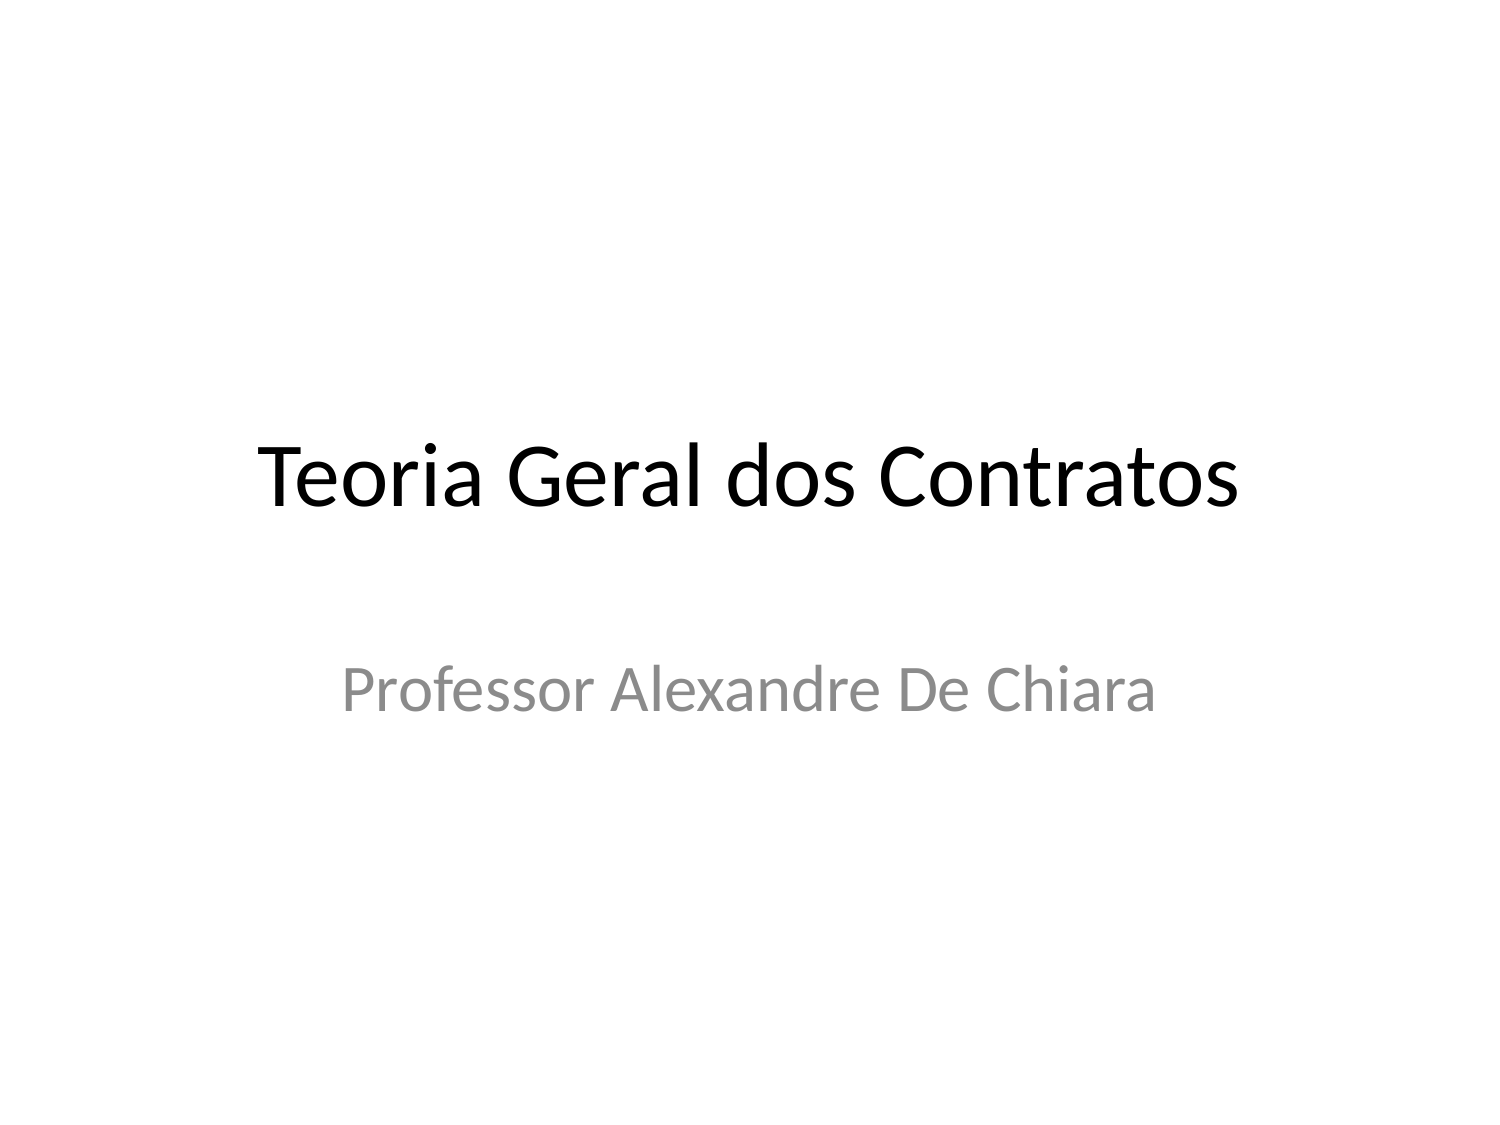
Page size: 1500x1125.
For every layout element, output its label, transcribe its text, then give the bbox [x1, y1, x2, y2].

title Teoria Geral dos Contratos [112, 349, 1388, 591]
subtitle Professor Alexandre De Chiara [225, 637, 1275, 925]
